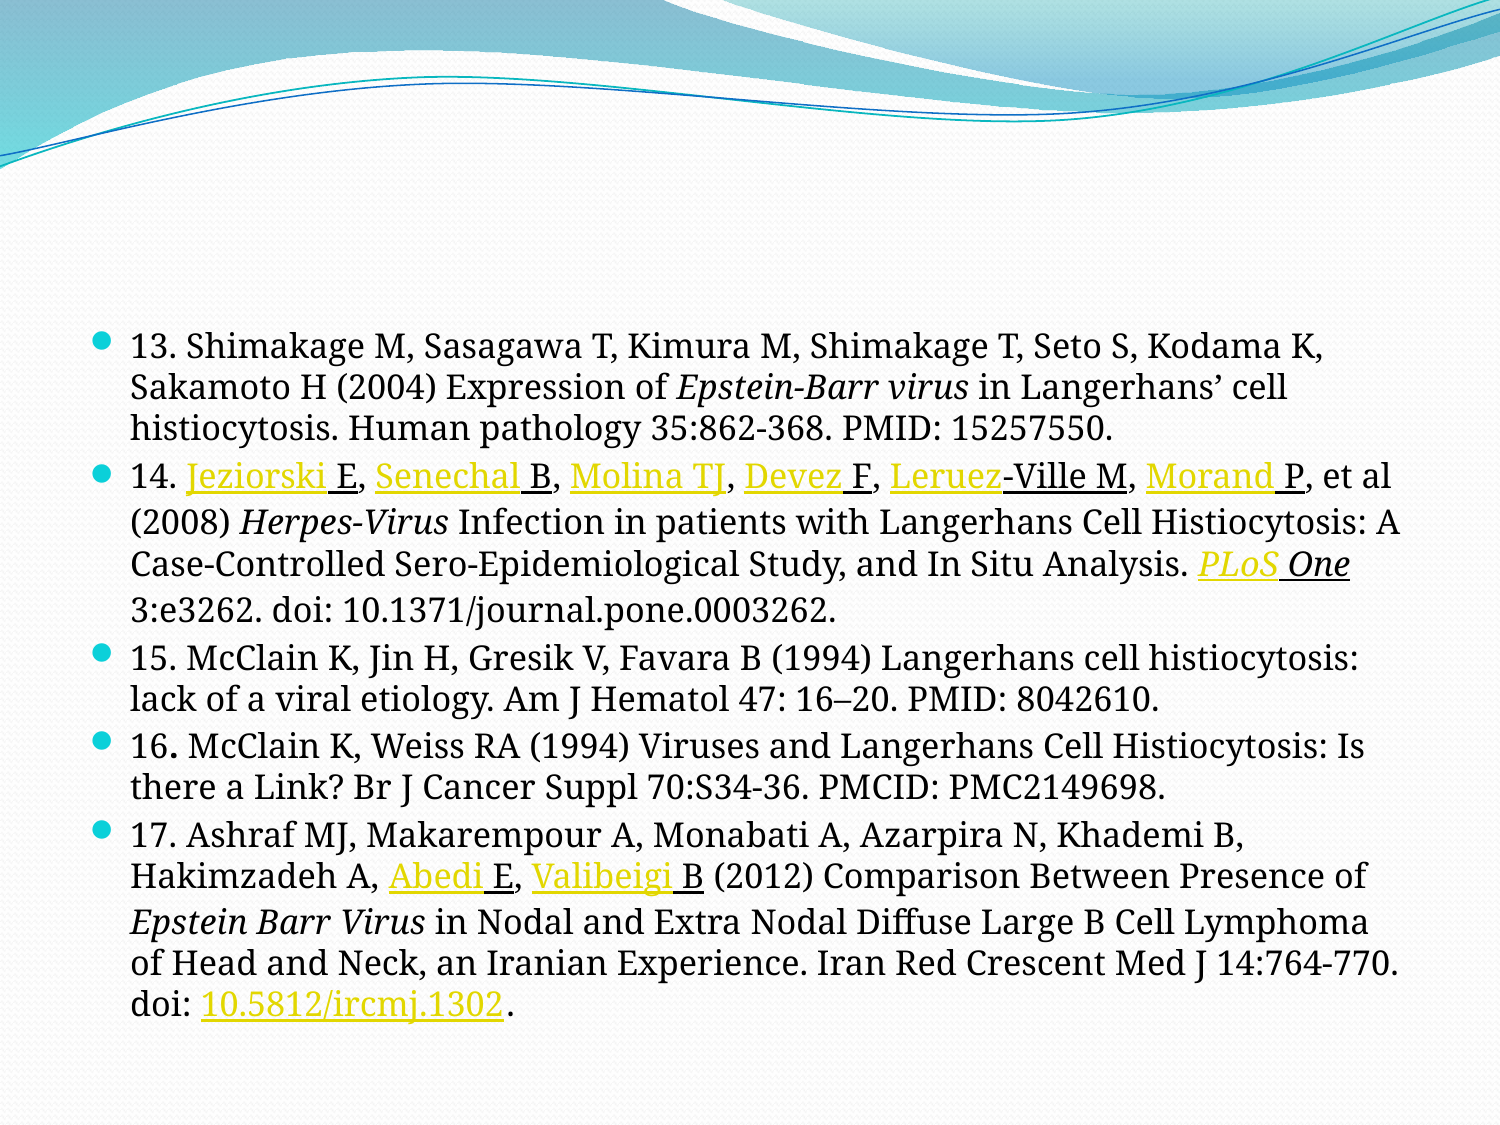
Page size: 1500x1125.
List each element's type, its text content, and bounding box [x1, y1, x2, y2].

list 13. Shimakage M, Sasagawa T, Kimura M, Shimakage T, Seto S, Kodama K, Sakamoto H (2004) Expression of Epstein-Barr virus in Langerhans’ cell histiocytosis. Human pathology 35:862-368. PMID: 15257550. 14. Jeziorski E, Senechal B, Molina TJ, Devez F, Leruez-Ville M, Morand P, et al (2008) Herpes-Virus Infection in patients with Langerhans Cell Histiocytosis: A Case-Controlled Sero-Epidemiological Study, and In Situ Analysis. PLoS One 3:e3262. doi: 10.1371/journal.pone.0003262. 15. McClain K, Jin H, Gresik V, Favara B (1994) Langerhans cell histiocytosis: lack of a viral etiology. Am J Hematol 47: 16–20. PMID: 8042610. 16. McClain K, Weiss RA (1994) Viruses and Langerhans Cell Histiocytosis: Is there a Link? Br J Cancer Suppl 70:S34-36. PMCID: PMC2149698. 17. Ashraf MJ, Makarempour A, Monabati A, Azarpira N, Khademi B, Hakimzadeh A, Abedi E, Valibeigi B (2012) Comparison Between Presence of Epstein Barr Virus in Nodal and Extra Nodal Diffuse Large B Cell Lymphoma of Head and Neck, an Iranian Experience. Iran Red Crescent Med J 14:764-770. doi: 10.5812/ircmj.1302. [75, 317, 1425, 1038]
